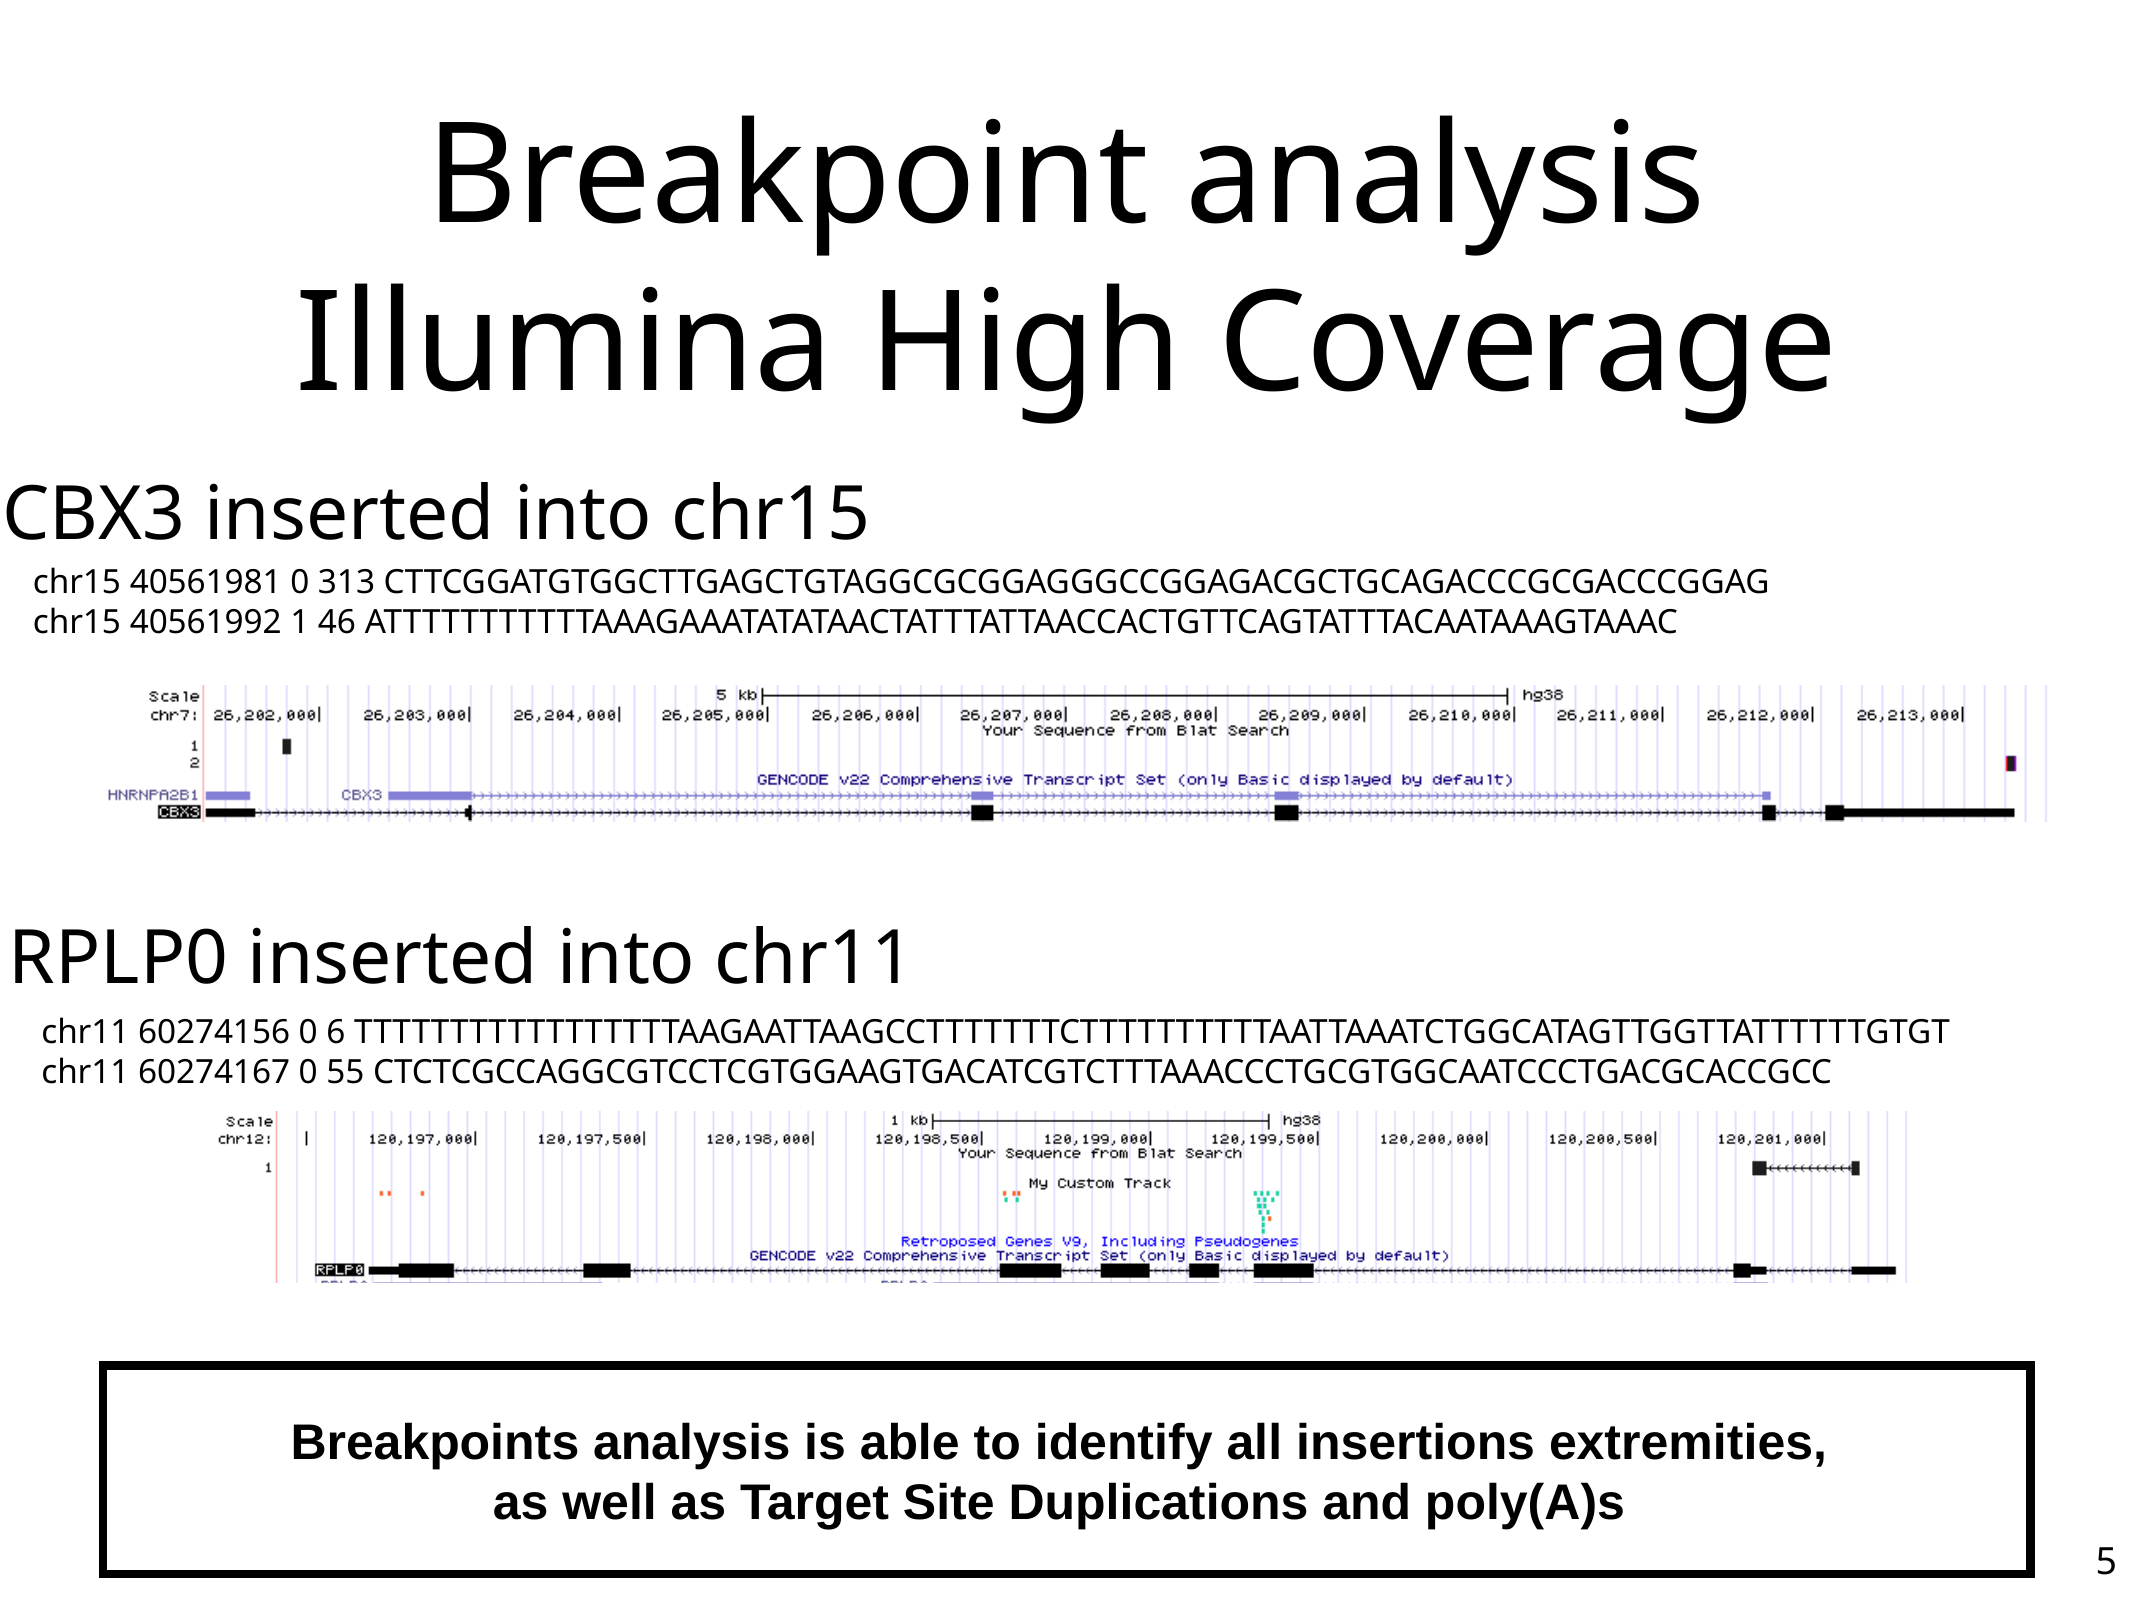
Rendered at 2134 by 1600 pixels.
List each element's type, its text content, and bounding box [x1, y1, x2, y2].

list chr15 40561981 0 313 CTTCGGATGTGGCTTGAGCTGTAGGCGCGGAGGGCCGGAGACGCTGCAGACCCGCGACCCGGAG chr15 40561992 1 46 ATTTTTTTTTTTAAAGAAATATATAACTATTTATTAACCACTGTTCAGTATTTACAATAAAGTAAAC [23, 513, 1975, 678]
text_box RPLP0 inserted into chr11 [0, 900, 923, 1007]
text_box CBX3 inserted into chr15 [0, 456, 880, 563]
slide_number 5 [2086, 1528, 2127, 1592]
picture [93, 1111, 1923, 1283]
picture [4, 685, 2066, 822]
text_box Breakpoints analysis is able to identify all insertions extremities, as well as Target Site Duplications and poly(A)s [102, 1365, 2031, 1574]
text_box chr11 60274156 0 6 TTTTTTTTTTTTTTTTTAAGAATTAAGCCTTTTTTTCTTTTTTTTTTAATTAAATCTGGCATAGTTGGTTATTTTTTGTGT chr11 60274167 0 55 CTCTCGCCAGGCGTCCTCGTGGAAGTGACATCGTCTTTAAACCCTGCGTGGCAATCCCTGACGCACCGCC [32, 964, 1983, 1137]
title Breakpoint analysis Illumina High Coverage [155, 72, 1978, 428]
